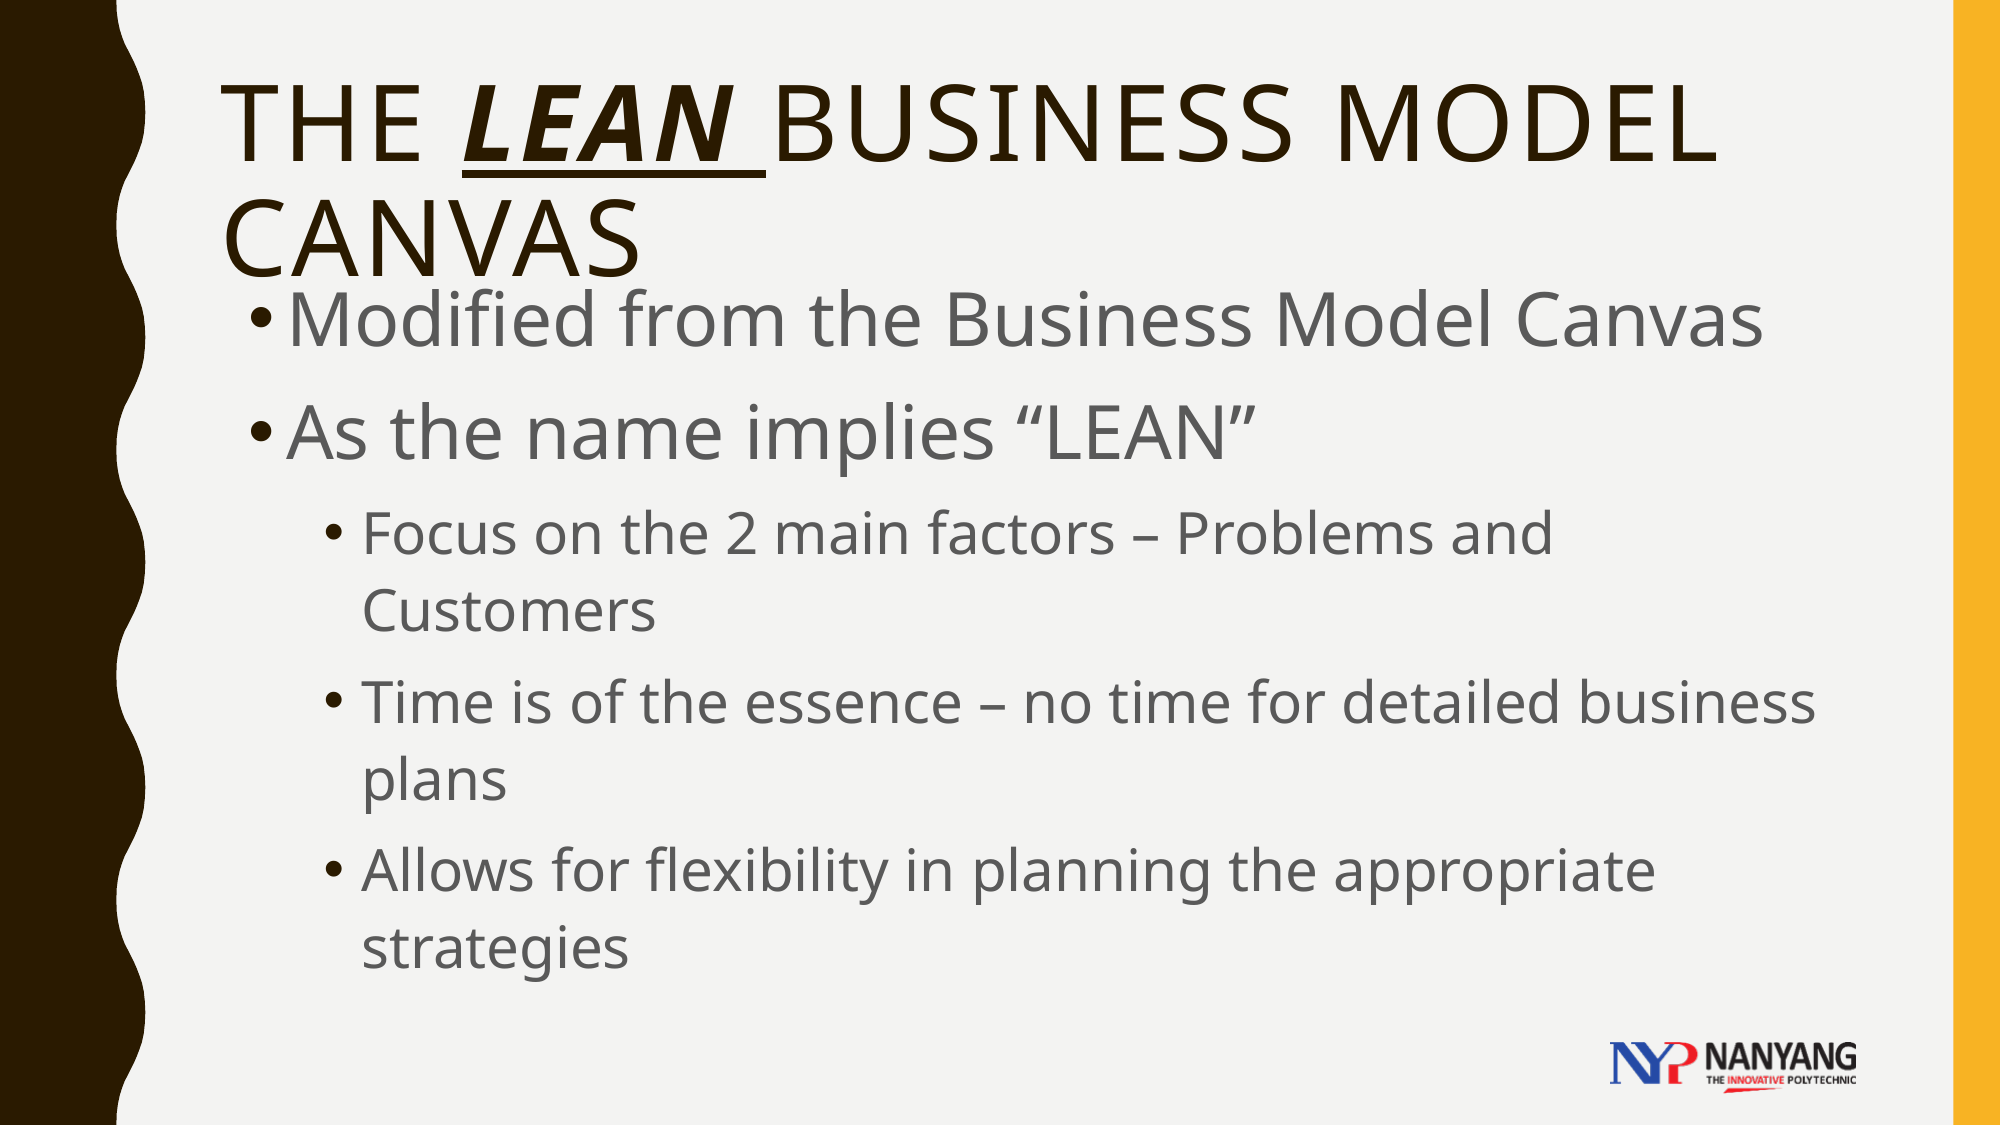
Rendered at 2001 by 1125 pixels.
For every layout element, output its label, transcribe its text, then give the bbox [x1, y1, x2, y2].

list Modified from the Business Model Canvas As the name implies “LEAN” Focus on the 2 main factors – Problems and Customers Time is of the essence – no time for detailed business plans Allows for flexibility in planning the appropriate strategies [233, 254, 1835, 997]
title The LEAN Business Model Canvas [205, 62, 1875, 308]
picture [1610, 1042, 1856, 1094]
